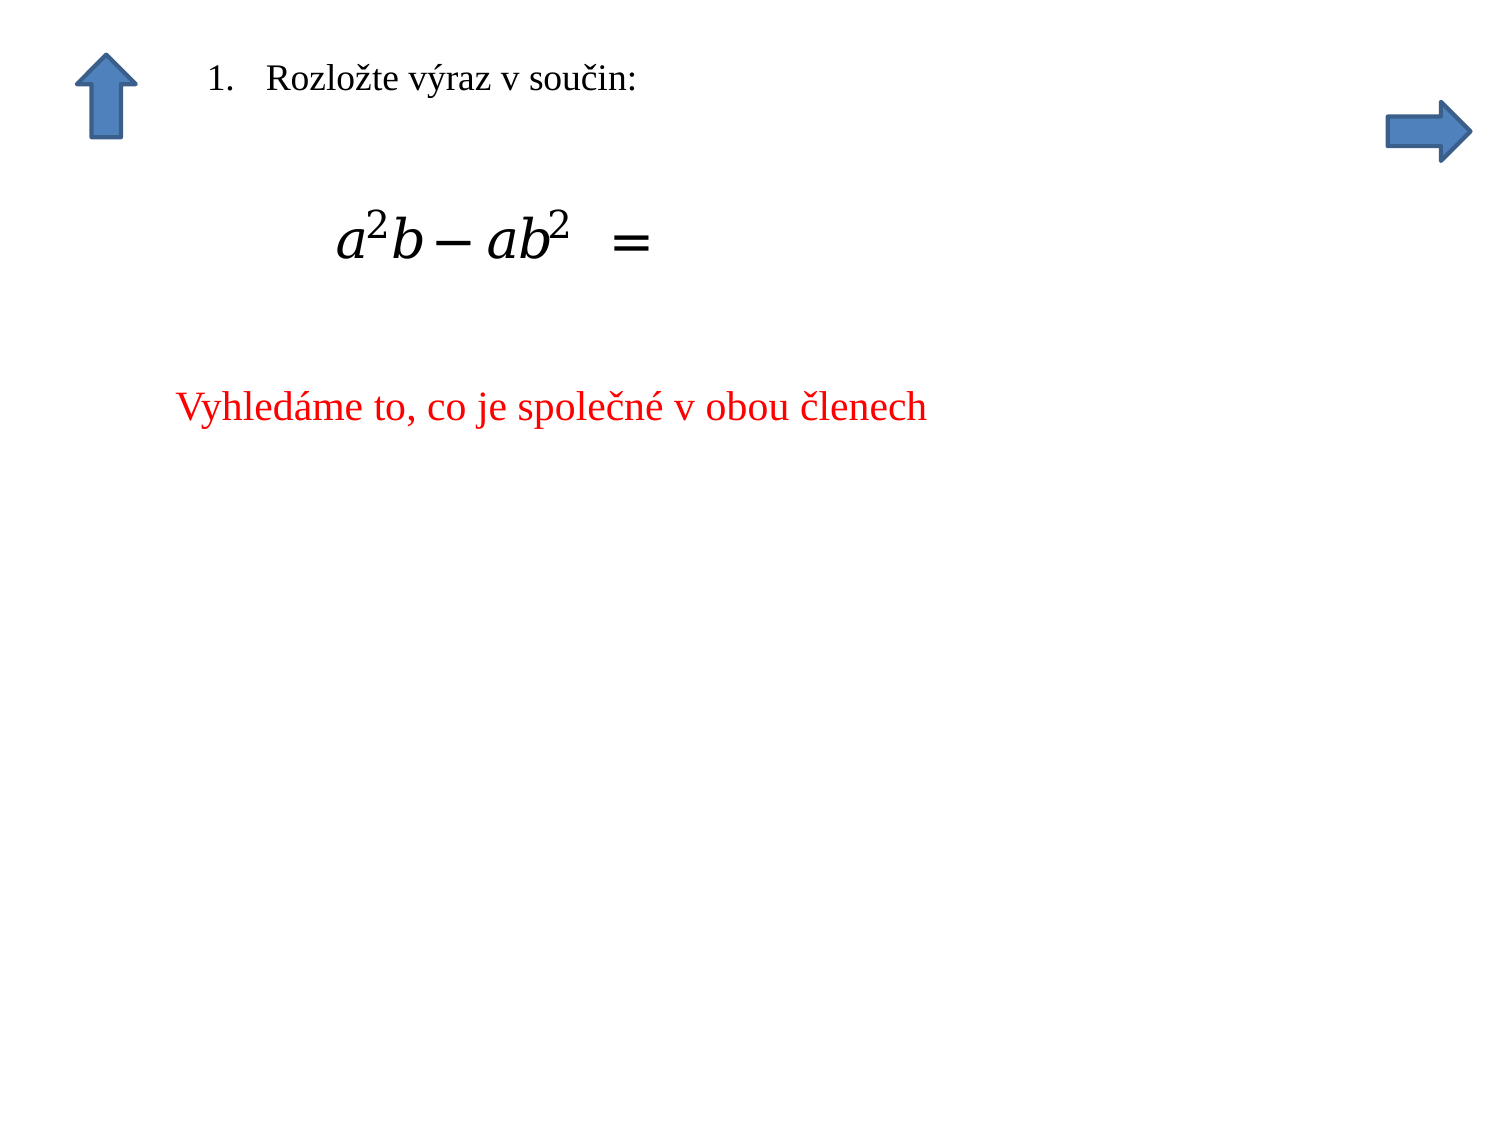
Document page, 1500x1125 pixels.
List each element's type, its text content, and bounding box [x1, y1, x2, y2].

text_box [74, 52, 138, 140]
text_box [191, 55, 1500, 1110]
text_box Vyhledáme to, co je společné v obou členech [76, 371, 186, 437]
